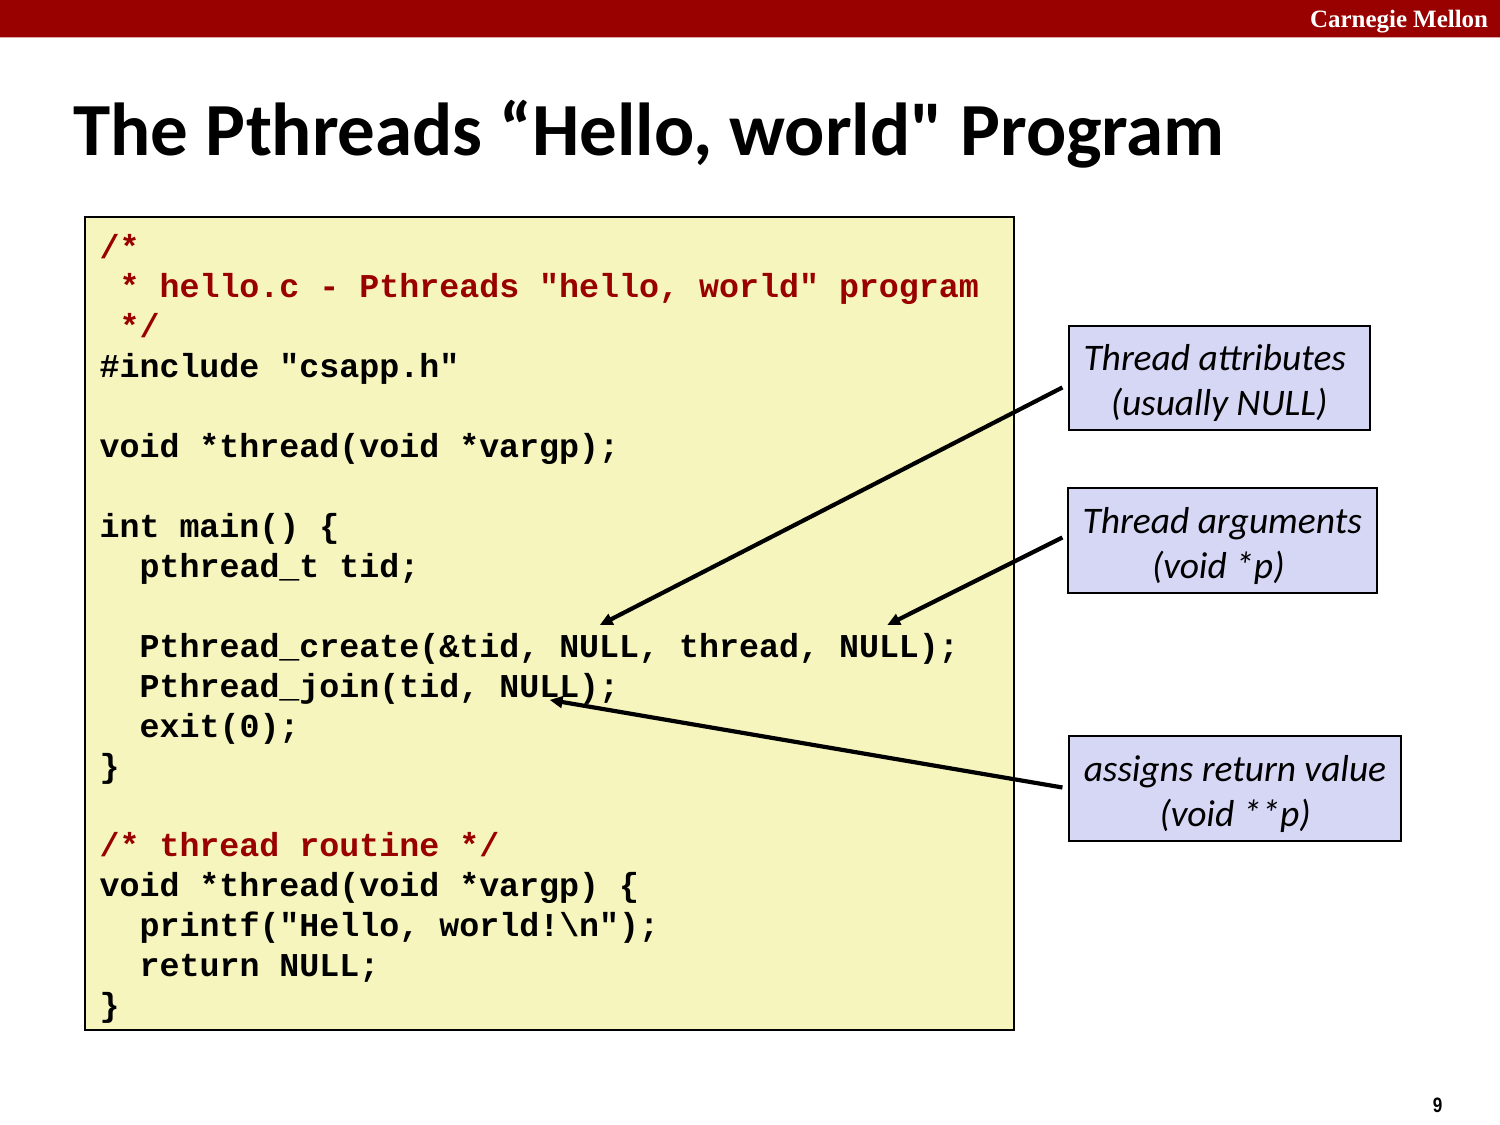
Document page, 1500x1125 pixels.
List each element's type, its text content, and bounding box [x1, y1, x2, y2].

text_box Thread arguments (void *p) [1067, 488, 1378, 593]
text_box assigns return value (void **p) [1068, 736, 1402, 841]
text_box [887, 537, 1063, 625]
text_box [600, 387, 1063, 625]
text_box Thread attributes (usually NULL) [1068, 325, 1370, 431]
title The Pthreads “Hello, world" Program [58, 62, 1305, 188]
text_box [549, 695, 1063, 788]
text_box /* * hello.c - Pthreads "hello, world" program */ #include "csapp.h" void *thread(void *vargp); int main() { pthread_t tid; Pthread_create(&tid, NULL, thread, NULL); Pthread_join(tid, NULL); exit(0); } /* thread routine */ void *thread(void *vargp) { printf("Hello, world!\n"); return NULL; } [84, 217, 1015, 1031]
